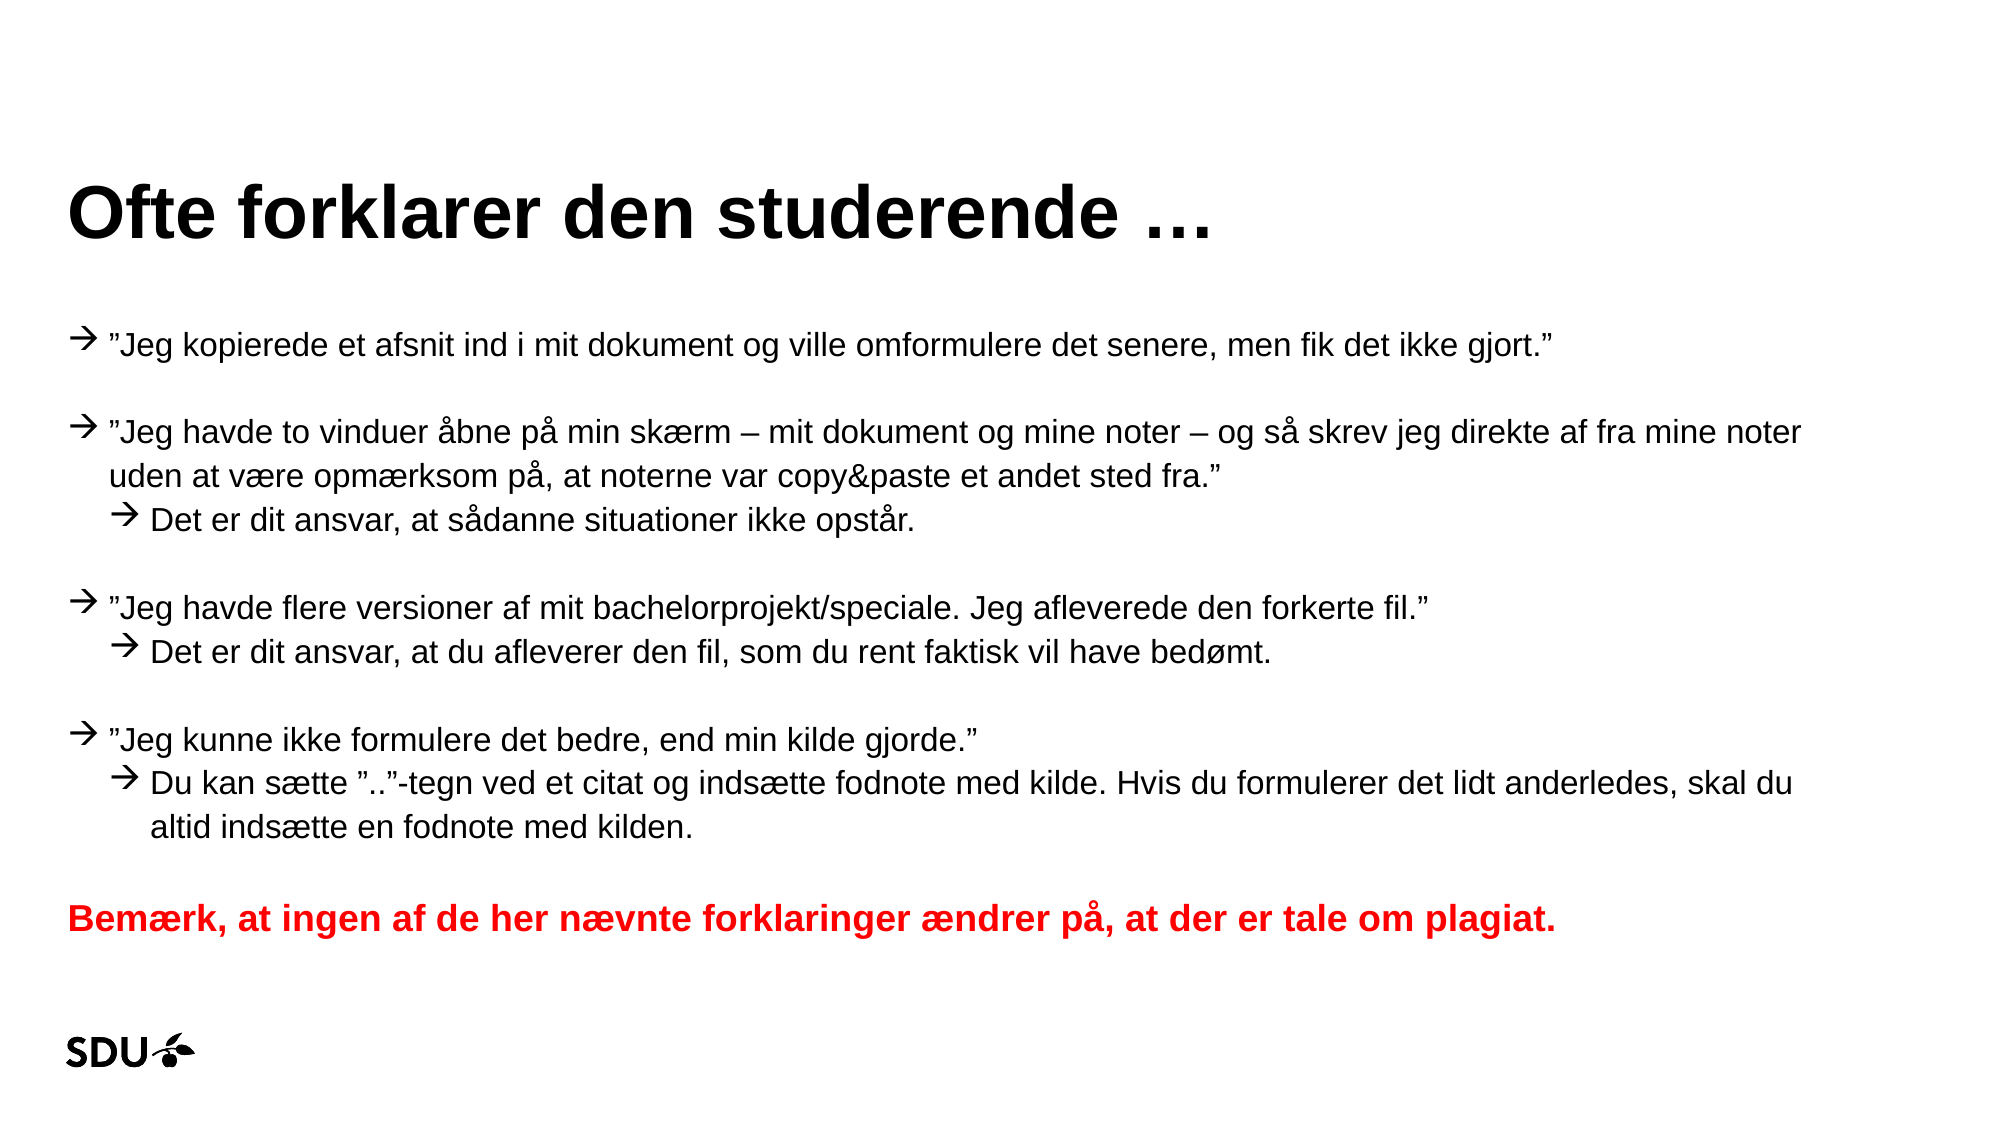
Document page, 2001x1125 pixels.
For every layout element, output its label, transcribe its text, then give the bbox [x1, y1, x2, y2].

list ”Jeg kopierede et afsnit ind i mit dokument og ville omformulere det senere, men fik det ikke gjort.” ”Jeg havde to vinduer åbne på min skærm – mit dokument og mine noter – og så skrev jeg direkte af fra mine noter uden at være opmærksom på, at noterne var copy&paste et andet sted fra.” Det er dit ansvar, at sådanne situationer ikke opstår. ”Jeg havde flere versioner af mit bachelorprojekt/speciale. Jeg afleverede den forkerte fil.” Det er dit ansvar, at du afleverer den fil, som du rent faktisk vil have bedømt. ”Jeg kunne ikke formulere det bedre, end min kilde gjorde.” Du kan sætte ”..”-tegn ved et citat og indsætte fodnote med kilde. Hvis du formulerer det lidt anderledes, skal du altid indsætte en fodnote med kilden. Bemærk, at ingen af de her nævnte forklaringer ændrer på, at der er tale om plagiat. [67, 278, 1866, 961]
title Ofte forklarer den studerende … [67, 168, 1866, 278]
